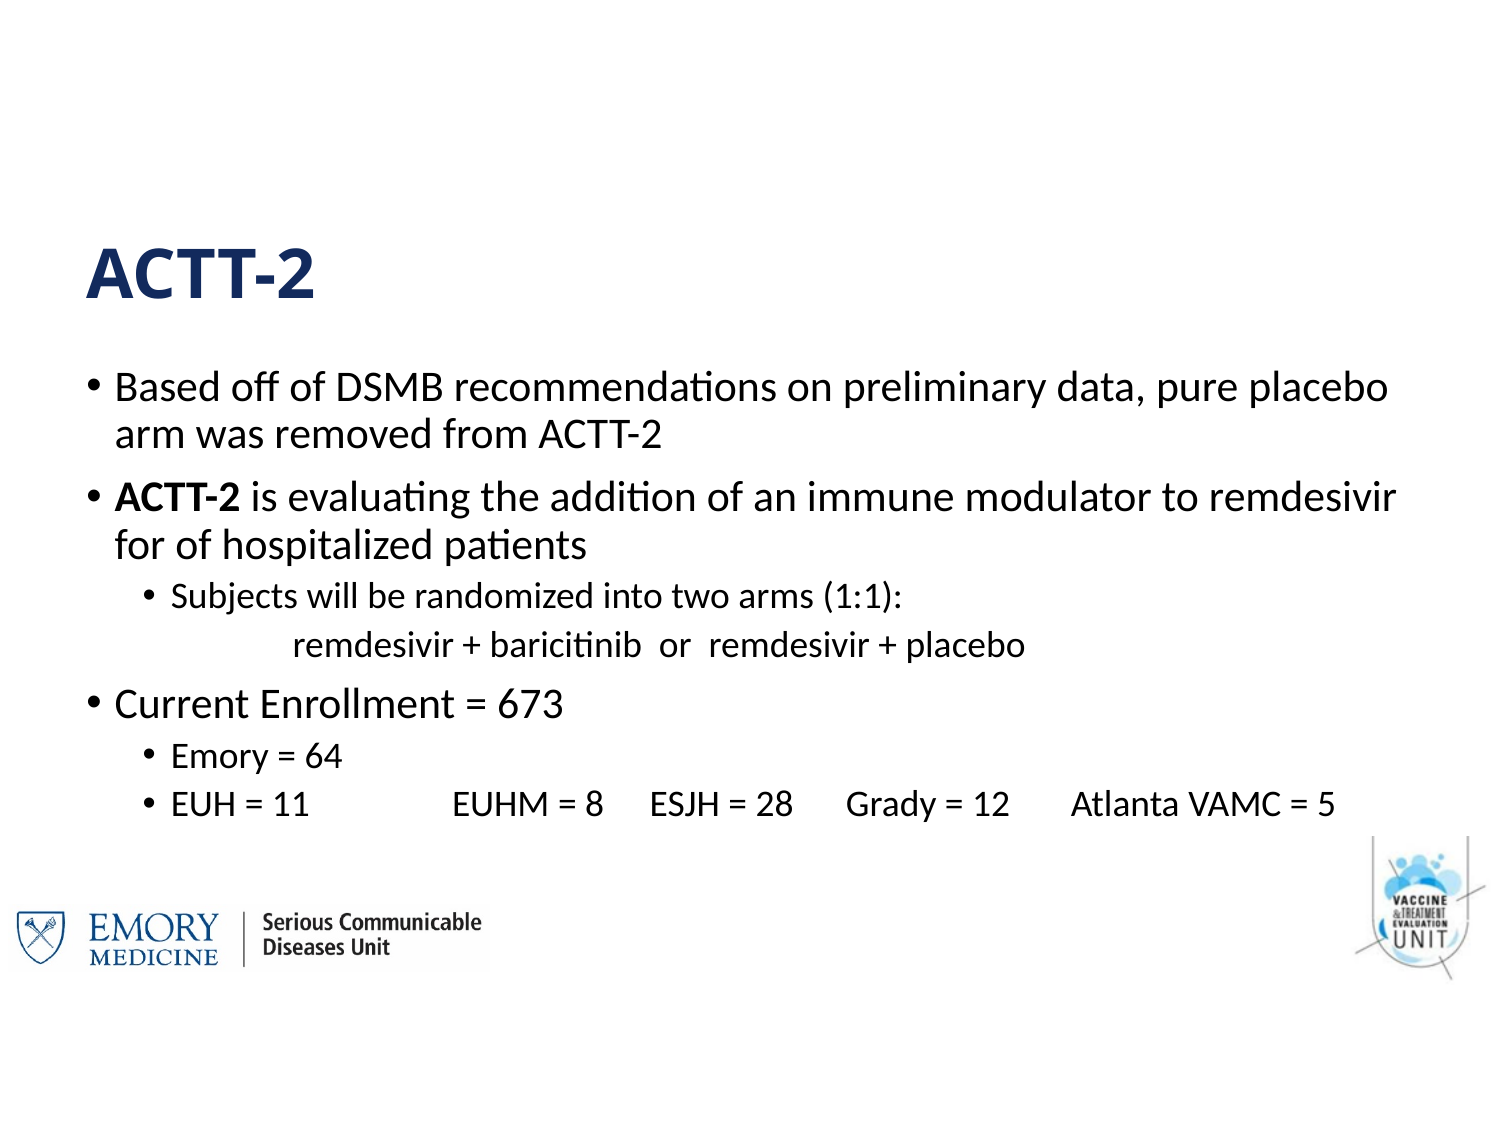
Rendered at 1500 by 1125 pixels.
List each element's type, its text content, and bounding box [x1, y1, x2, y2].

picture [1343, 836, 1500, 985]
picture [8, 904, 490, 972]
title ACTT-2 [71, 227, 1429, 325]
list Based off of DSMB recommendations on preliminary data, pure placebo arm was removed from ACTT-2 ACTT-2 is evaluating the addition of an immune modulator to remdesivir for of hospitalized patients Subjects will be randomized into two arms (1:1): remdesivir + baricitinib or remdesivir + placebo Current Enrollment = 673 Emory = 64 EUH = 11 EUHM = 8 ESJH = 28 Grady = 12 Atlanta VAMC = 5 [71, 356, 1429, 943]
